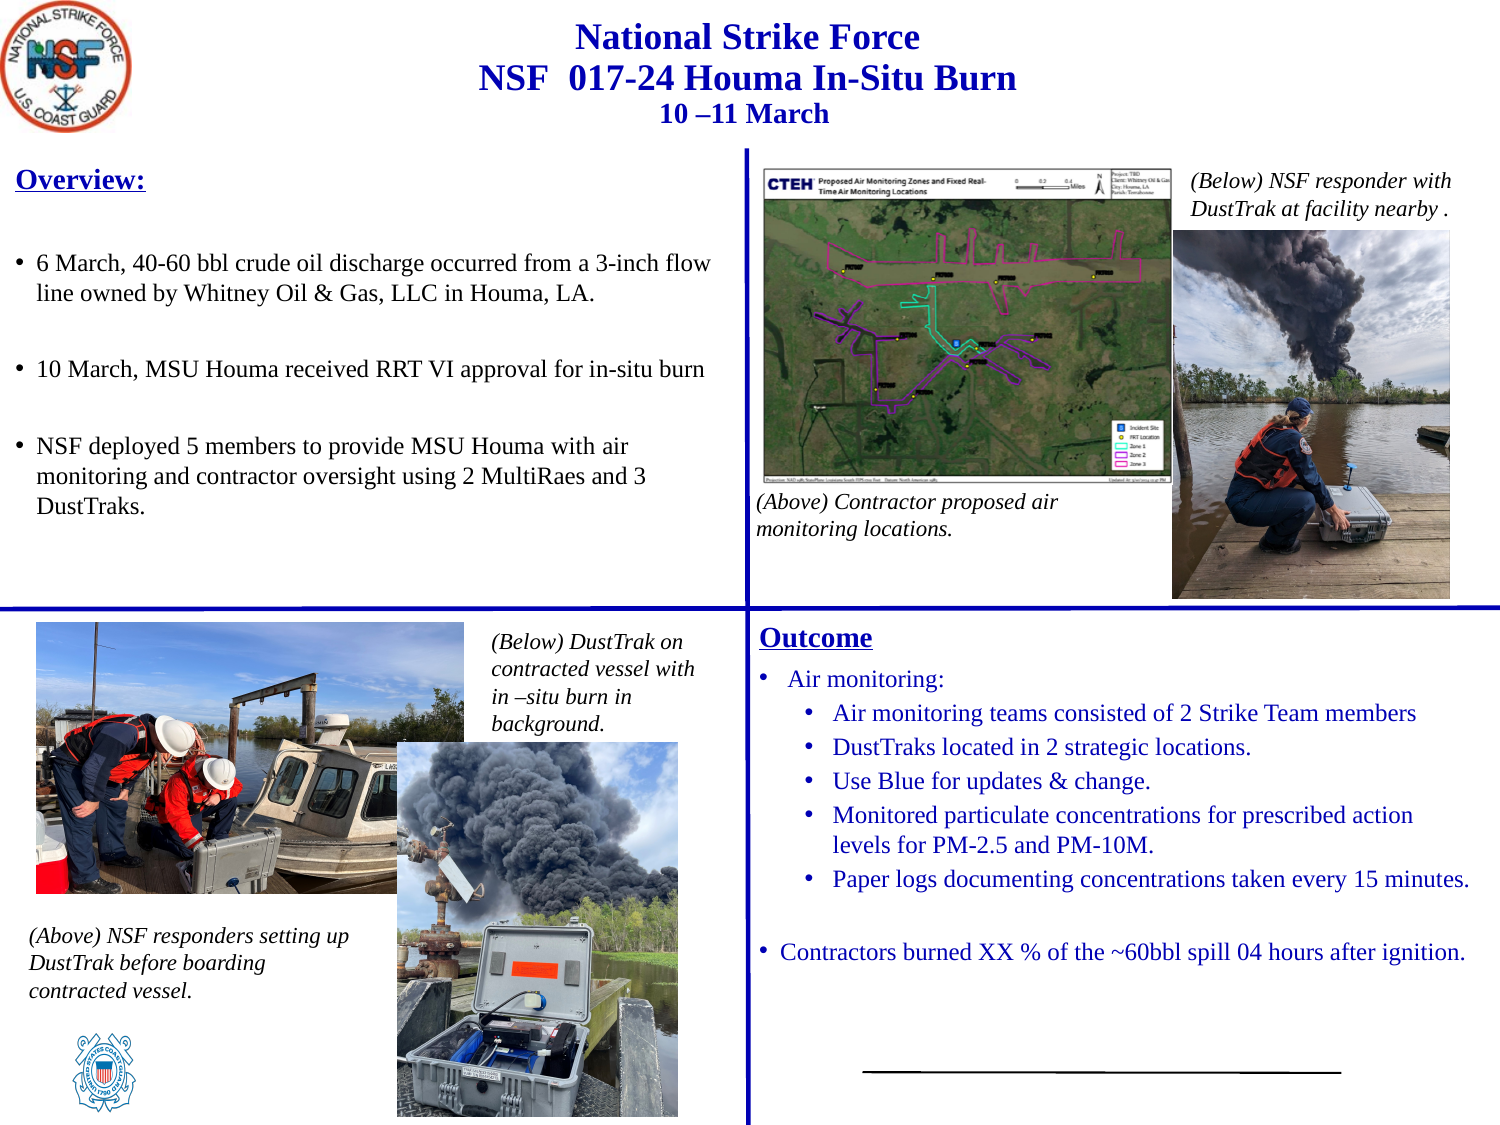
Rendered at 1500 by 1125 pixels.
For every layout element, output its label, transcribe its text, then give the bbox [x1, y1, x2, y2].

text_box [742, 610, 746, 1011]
text_box Overview: 6 March, 40-60 bbl crude oil discharge occurred from a 3-inch flow line owned by Whitney Oil & Gas, LLC in Houma, LA. 10 March, MSU Houma received RRT VI approval for in-situ burn NSF deployed 5 members to provide MSU Houma with air monitoring and contractor oversight using 2 MultiRaes and 3 DustTraks. [14, 166, 736, 553]
text_box (Above) NSF responders setting up DustTrak before boarding contracted vessel. [27, 919, 358, 1003]
title National Strike Force NSF 017-24 Houma In-Situ Burn 10 –11 March [131, 0, 1365, 148]
picture [36, 622, 678, 1117]
picture [71, 1032, 137, 1113]
text_box (Above) Contractor proposed air monitoring locations. [756, 484, 1115, 542]
picture [0, 0, 132, 133]
text_box (Below) NSF responder with DustTrak at facility nearby . [1190, 164, 1500, 221]
text_box (Below) DustTrak on contracted vessel with in –situ burn in background. [489, 624, 708, 737]
text_box Outcome Air monitoring: Air monitoring teams consisted of 2 Strike Team members DustTraks located in 2 strategic locations. Use Blue for updates & change. Monitored particulate concentrations for prescribed action levels for PM-2.5 and PM-10M. Paper logs documenting concentrations taken every 15 minutes. Contractors burned XX % of the ~60bbl spill 04 hours after ignition. [749, 610, 1488, 1011]
picture [761, 167, 1450, 599]
